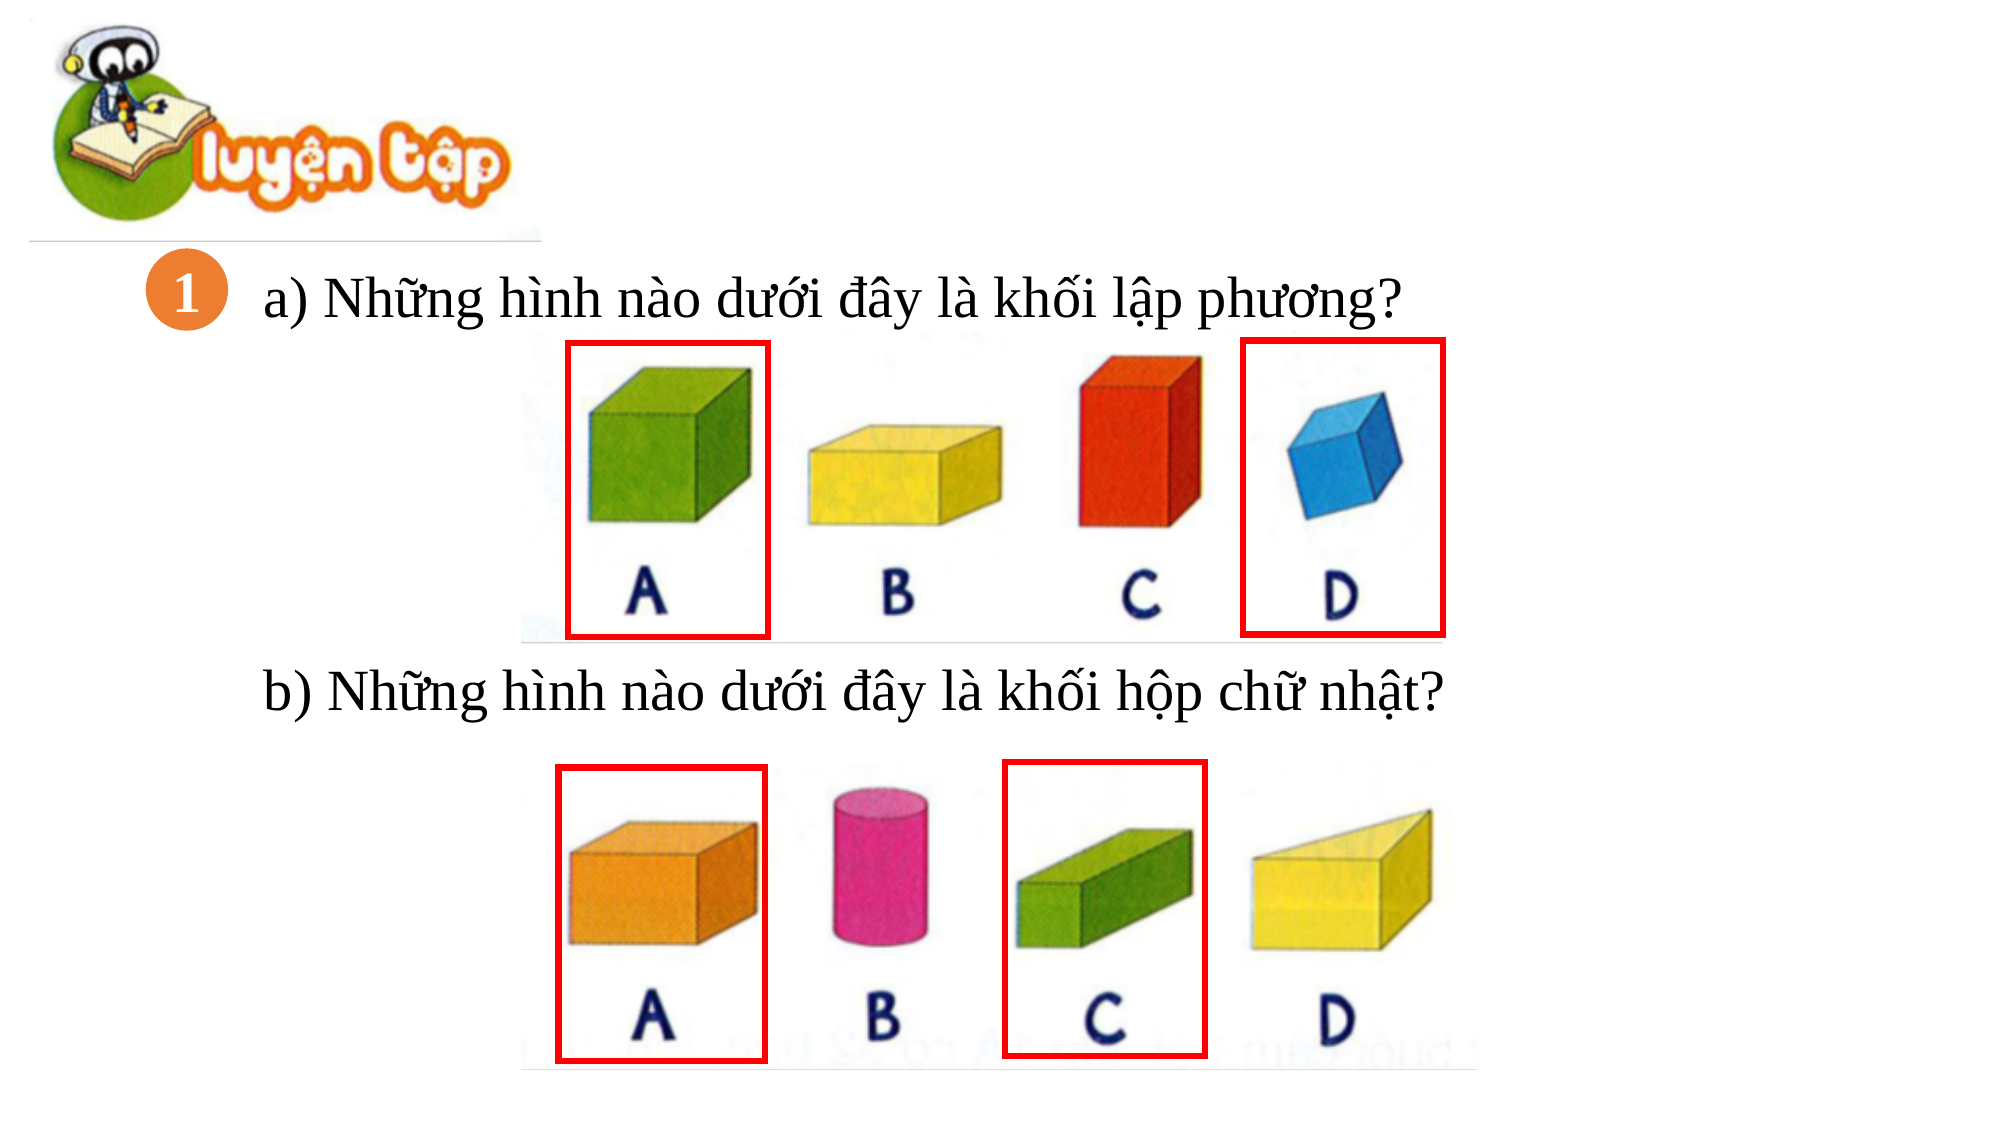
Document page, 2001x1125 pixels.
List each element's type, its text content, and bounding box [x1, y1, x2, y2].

picture [521, 764, 1479, 1072]
text_box b) Những hình nào dưới đây là khối hộp chữ nhật? [249, 644, 1461, 730]
text_box a) Những hình nào dưới đây là khối lập phương? [248, 251, 1419, 337]
picture [521, 330, 1443, 645]
picture [29, 18, 543, 243]
text_box 1 [144, 247, 230, 332]
